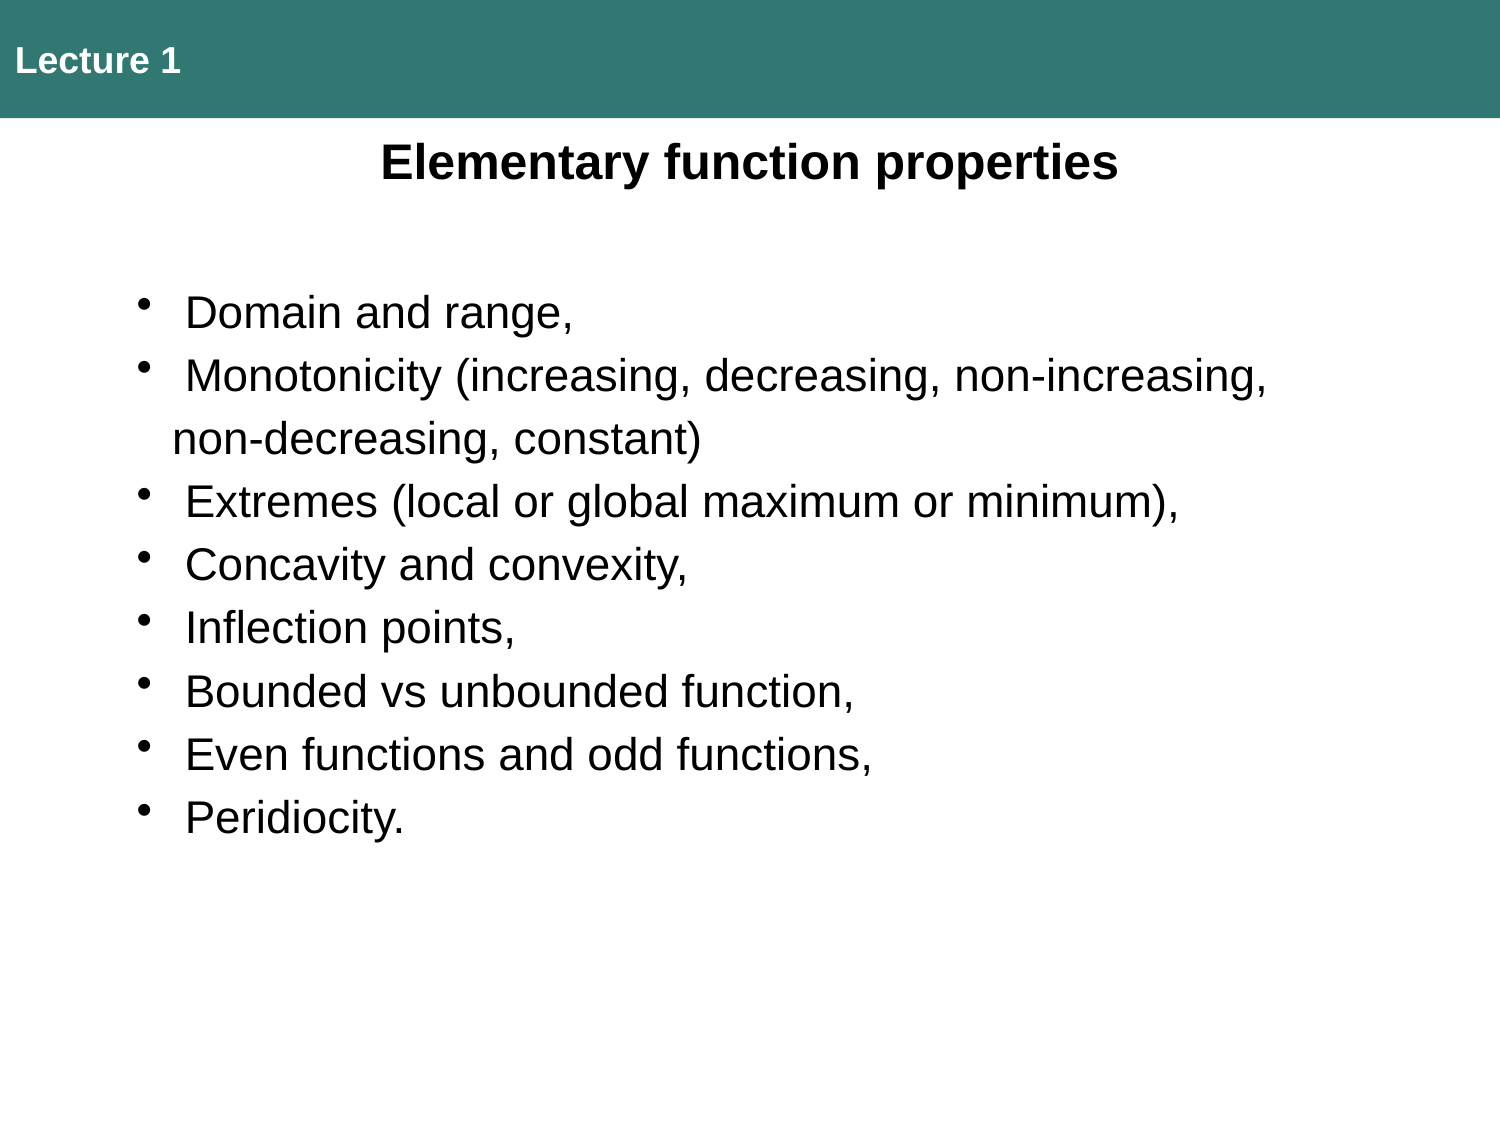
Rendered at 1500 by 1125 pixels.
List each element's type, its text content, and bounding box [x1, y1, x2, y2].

text_box Domain and range, Monotonicity (increasing, decreasing, non-increasing, non-decreasing, constant) Extremes (local or global maximum or minimum), Concavity and convexity, Inflection points, Bounded vs unbounded function, Even functions and odd functions, Peridiocity. [121, 266, 1377, 851]
text_box Lecture 1 [0, 0, 1500, 120]
list [74, 262, 1426, 1006]
title Elementary function properties [74, 120, 1426, 233]
